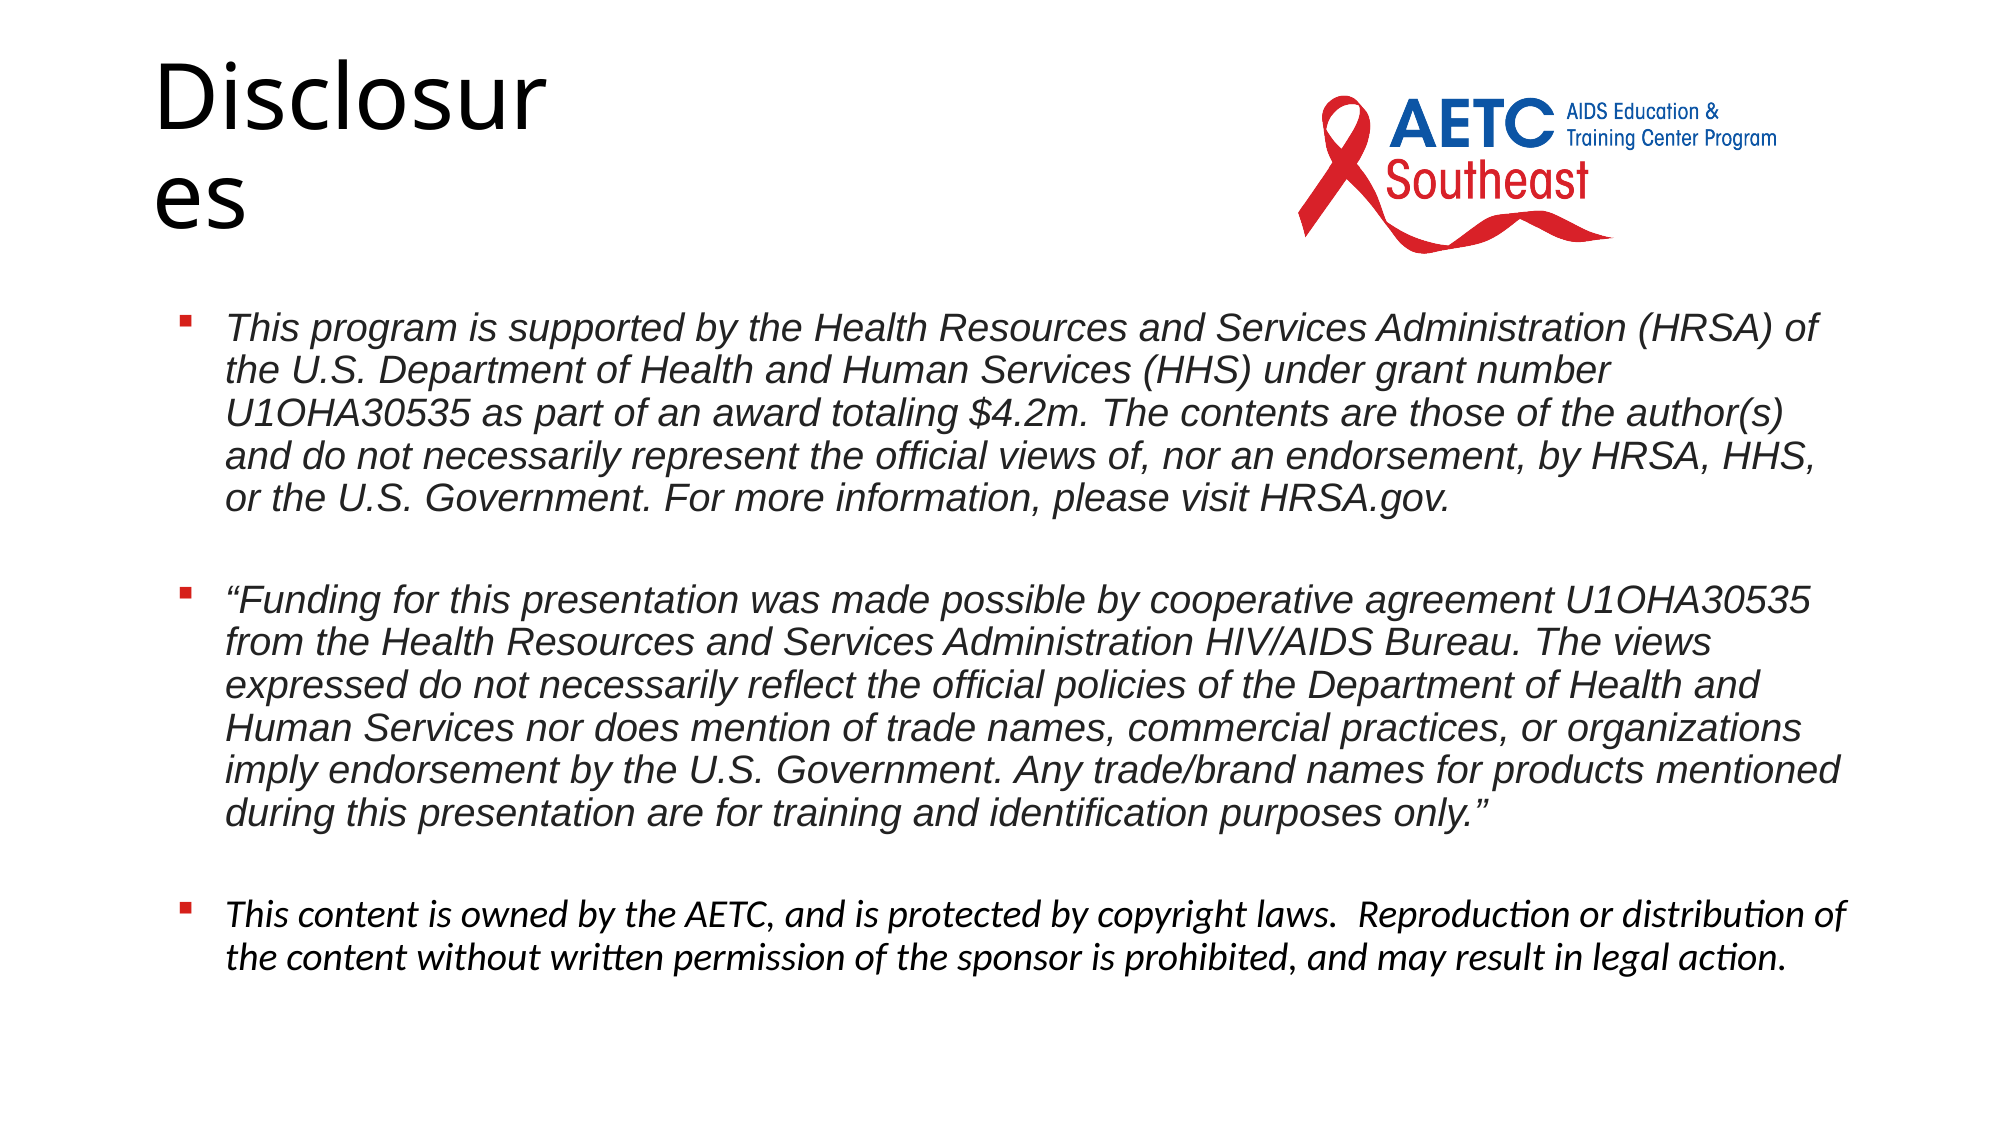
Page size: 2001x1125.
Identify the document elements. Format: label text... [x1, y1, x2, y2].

title Disclosures [137, 59, 608, 240]
picture [1286, 64, 1787, 270]
list This program is supported by the Health Resources and Services Administration (HRSA) of the U.S. Department of Health and Human Services (HHS) under grant number U1OHA30535 as part of an award totaling $4.2m. The contents are those of the author(s) and do not necessarily represent the official views of, nor an endorsement, by HRSA, HHS, or the U.S. Government. For more information, please visit HRSA.gov. “Funding for this presentation was made possible by cooperative agreement U1OHA30535 from the Health Resources and Services Administration HIV/AIDS Bureau. The views expressed do not necessarily reflect the official policies of the Department of Health and Human Services nor does mention of trade names, commercial practices, or organizations imply endorsement by the U.S. Government. Any trade/brand names for products mentioned during this presentation are for training and identification purposes only.” This content is owned by the AETC, and is protected by copyright laws. Reproduction or distribution of the content without written permission of the sponsor is prohibited, and may result in legal action. [137, 299, 1863, 1014]
